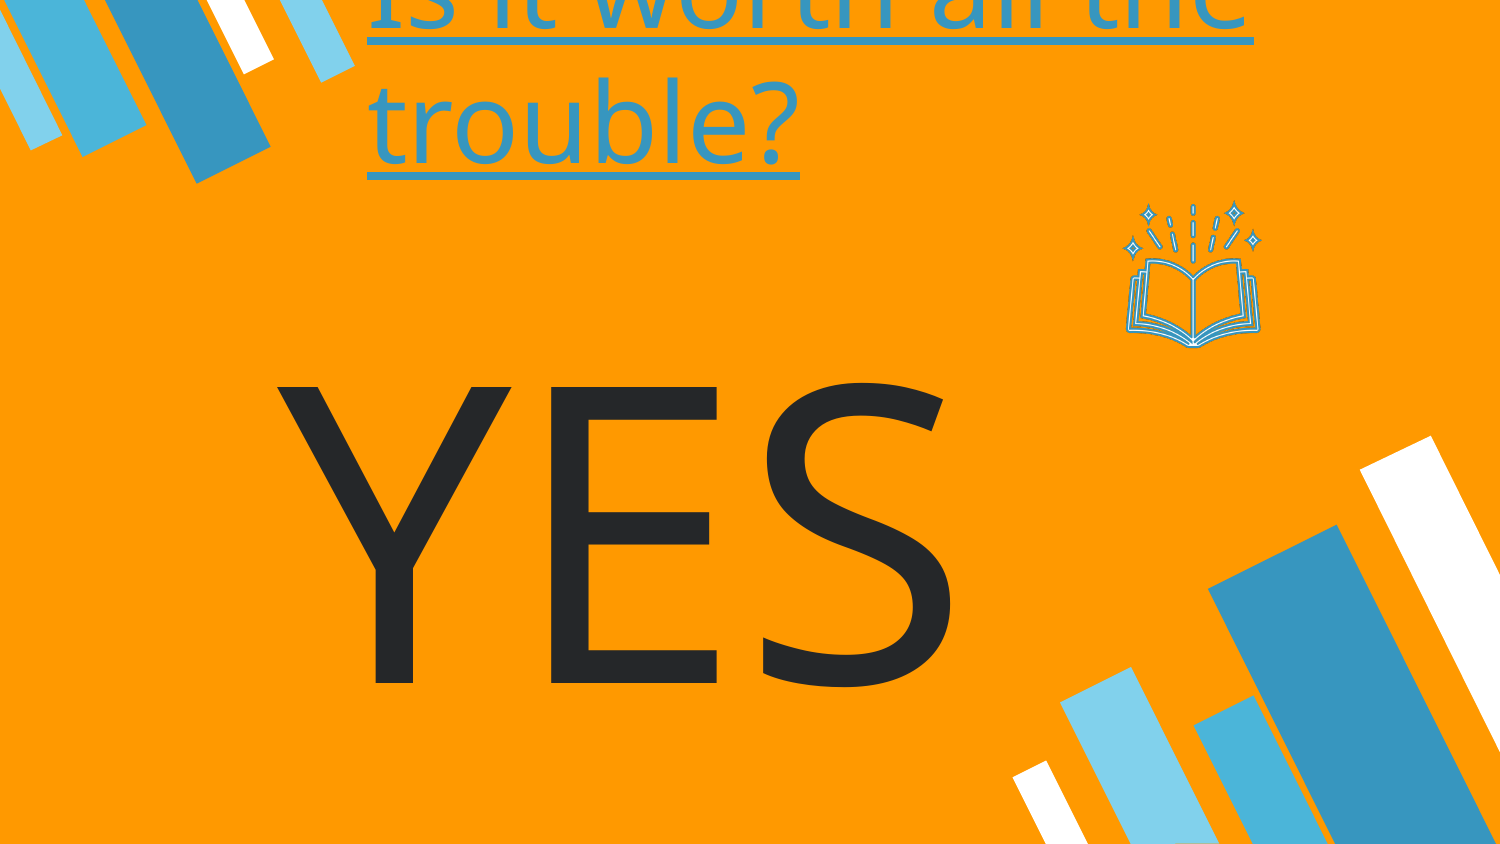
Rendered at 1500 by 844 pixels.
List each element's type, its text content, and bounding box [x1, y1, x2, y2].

text_box YES! [262, 261, 992, 844]
picture [1117, 200, 1270, 353]
title Is it worth all the trouble? [352, 10, 1500, 201]
